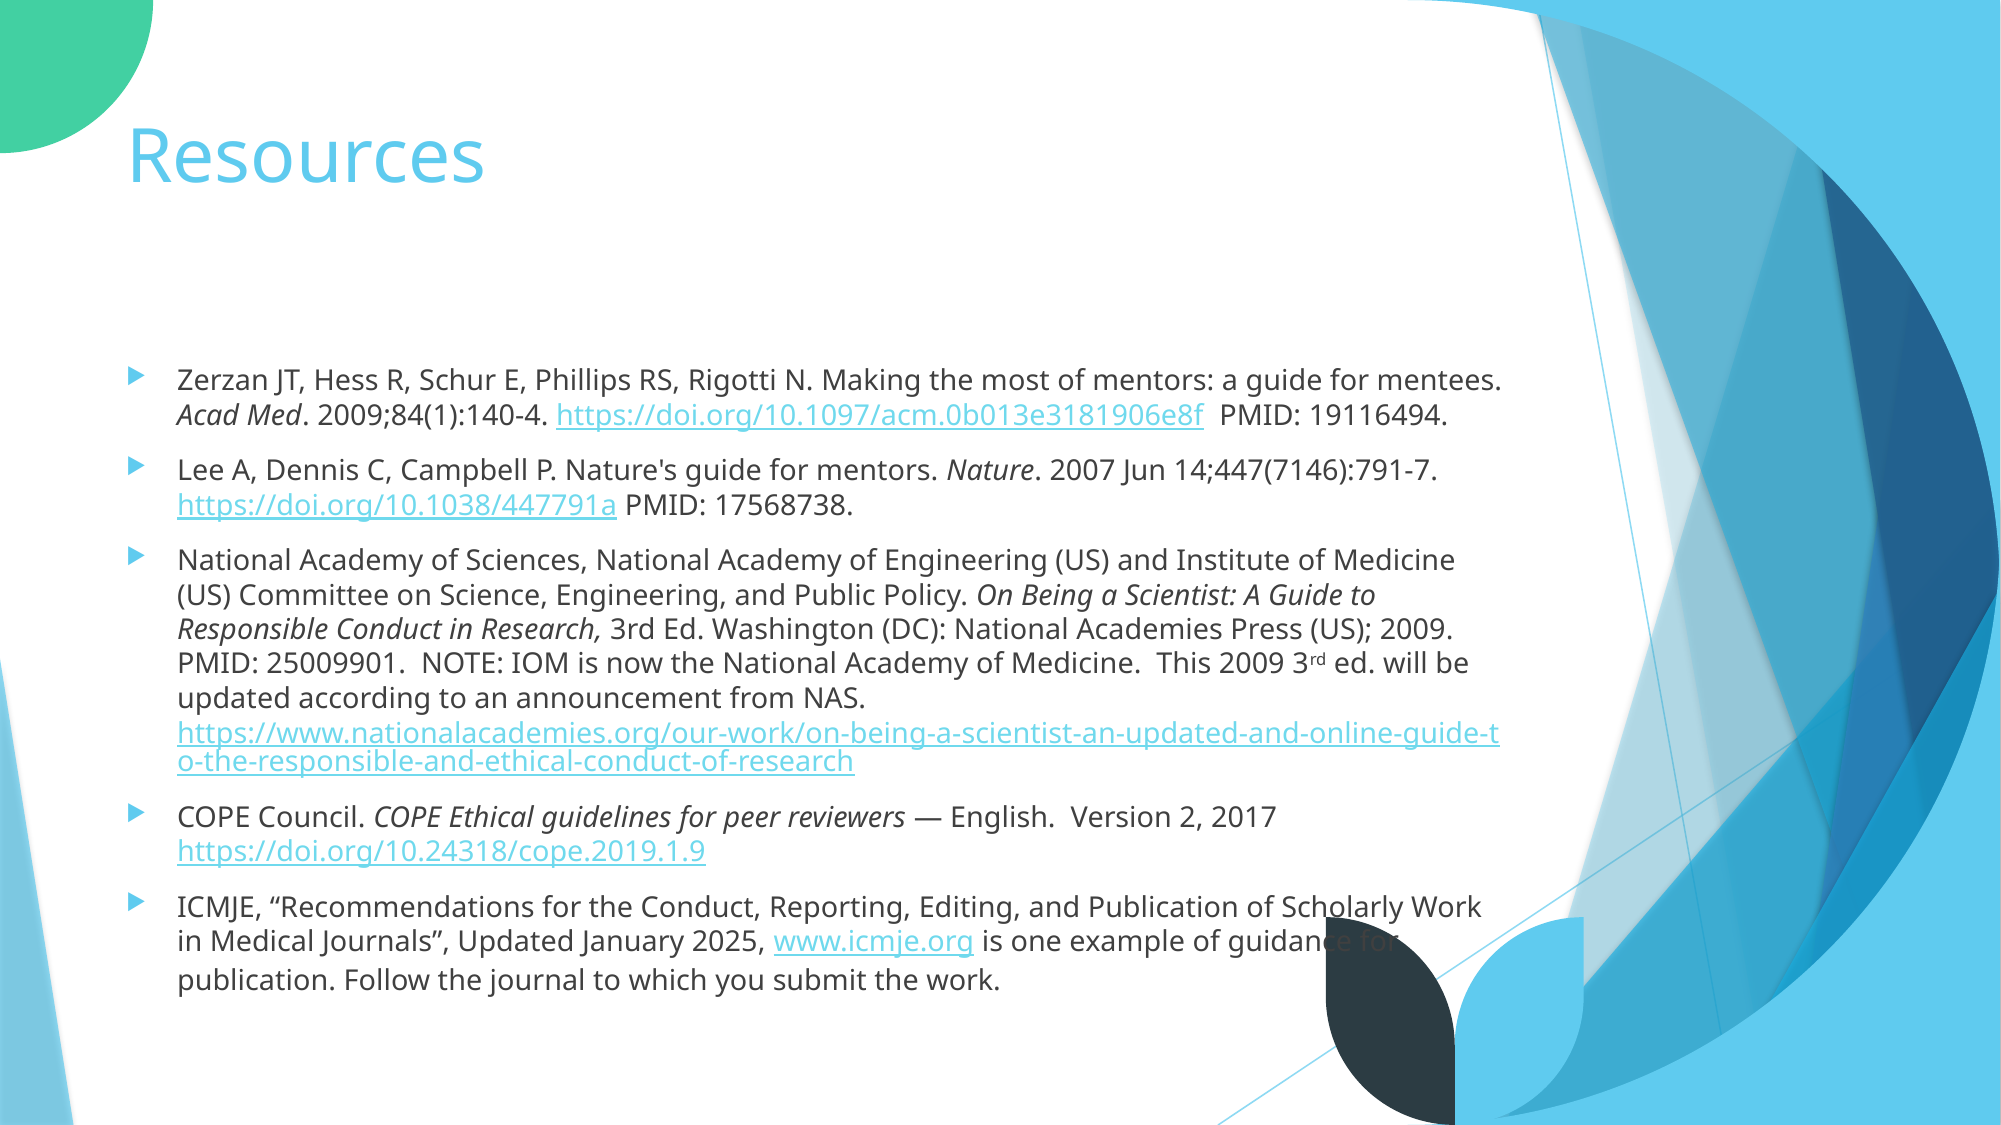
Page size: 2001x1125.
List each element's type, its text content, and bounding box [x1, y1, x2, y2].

list Zerzan JT, Hess R, Schur E, Phillips RS, Rigotti N. Making the most of mentors: a guide for mentees. Acad Med. 2009;84(1):140-4. https://doi.org/10.1097/acm.0b013e3181906e8f PMID: 19116494. Lee A, Dennis C, Campbell P. Nature's guide for mentors. Nature. 2007 Jun 14;447(7146):791-7. https://doi.org/10.1038/447791a PMID: 17568738. National Academy of Sciences, National Academy of Engineering (US) and Institute of Medicine (US) Committee on Science, Engineering, and Public Policy. On Being a Scientist: A Guide to Responsible Conduct in Research, 3rd Ed. Washington (DC): National Academies Press (US); 2009. PMID: 25009901. NOTE: IOM is now the National Academy of Medicine. This 2009 3rd ed. will be updated according to an announcement from NAS. https://www.nationalacademies.org/our-work/on-being-a-scientist-an-updated-and-online-guide-to-the-responsible-and-ethical-conduct-of-research COPE Council. COPE Ethical guidelines for peer reviewers — English. Version 2, 2017 https://doi.org/10.24318/cope.2019.1.9 ICMJE, “Recommendations for the Conduct, Reporting, Editing, and Publication of Scholarly Work in Medical Journals”, Updated January 2025, www.icmje.org is one example of guidance for publication. Follow the journal to which you submit the work. [111, 354, 1522, 992]
title Resources [111, 99, 1522, 317]
